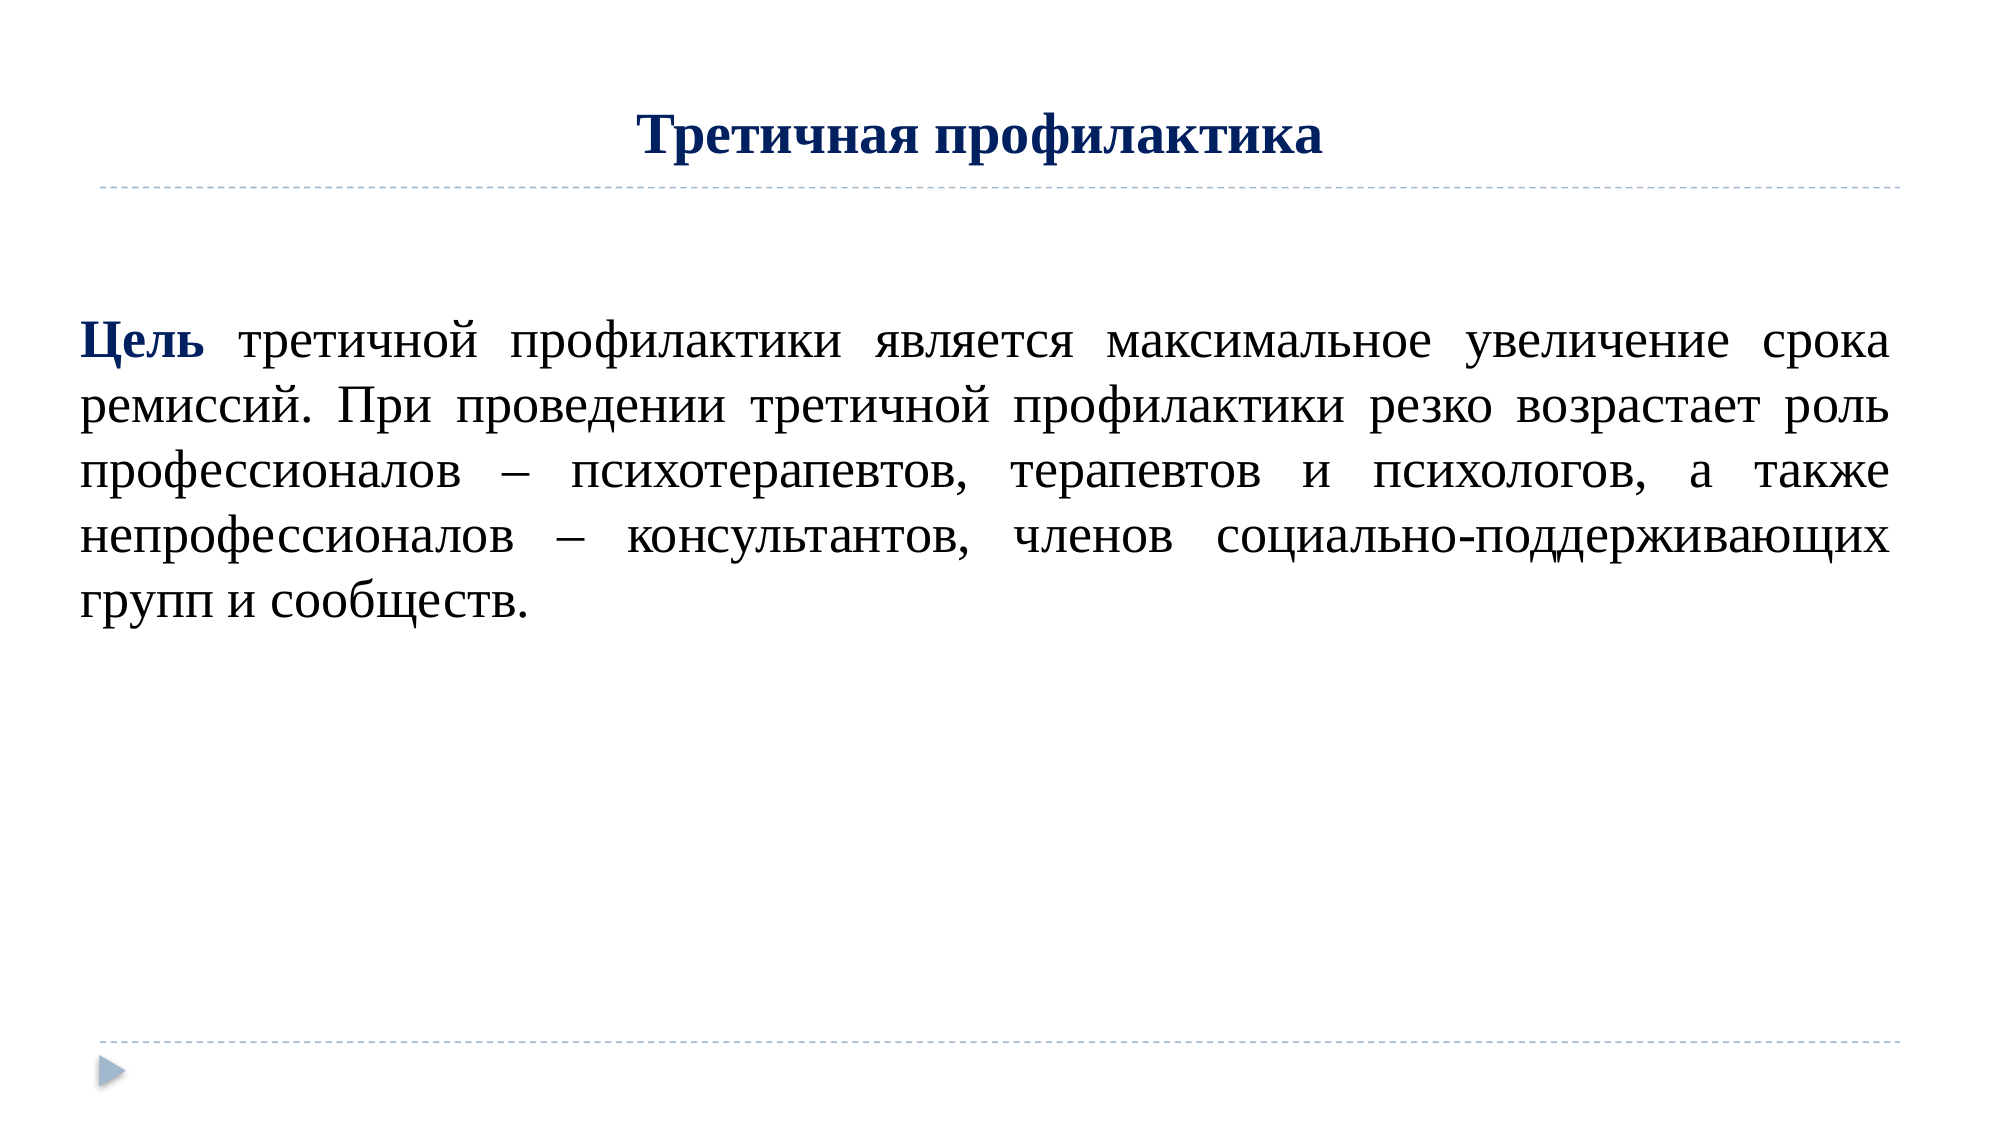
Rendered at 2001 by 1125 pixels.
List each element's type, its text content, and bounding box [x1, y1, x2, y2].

list Цель третичной профилактики является максимальное увеличение срока ремиссий. При проведении третичной профилактики резко возрастает роль профессионалов – психотерапевтов, терапевтов и психологов, а также непрофессионалов – консультантов, членов социально-поддерживающих групп и сообществ. [65, 295, 1908, 783]
title Третичная профилактика [35, 75, 1925, 173]
